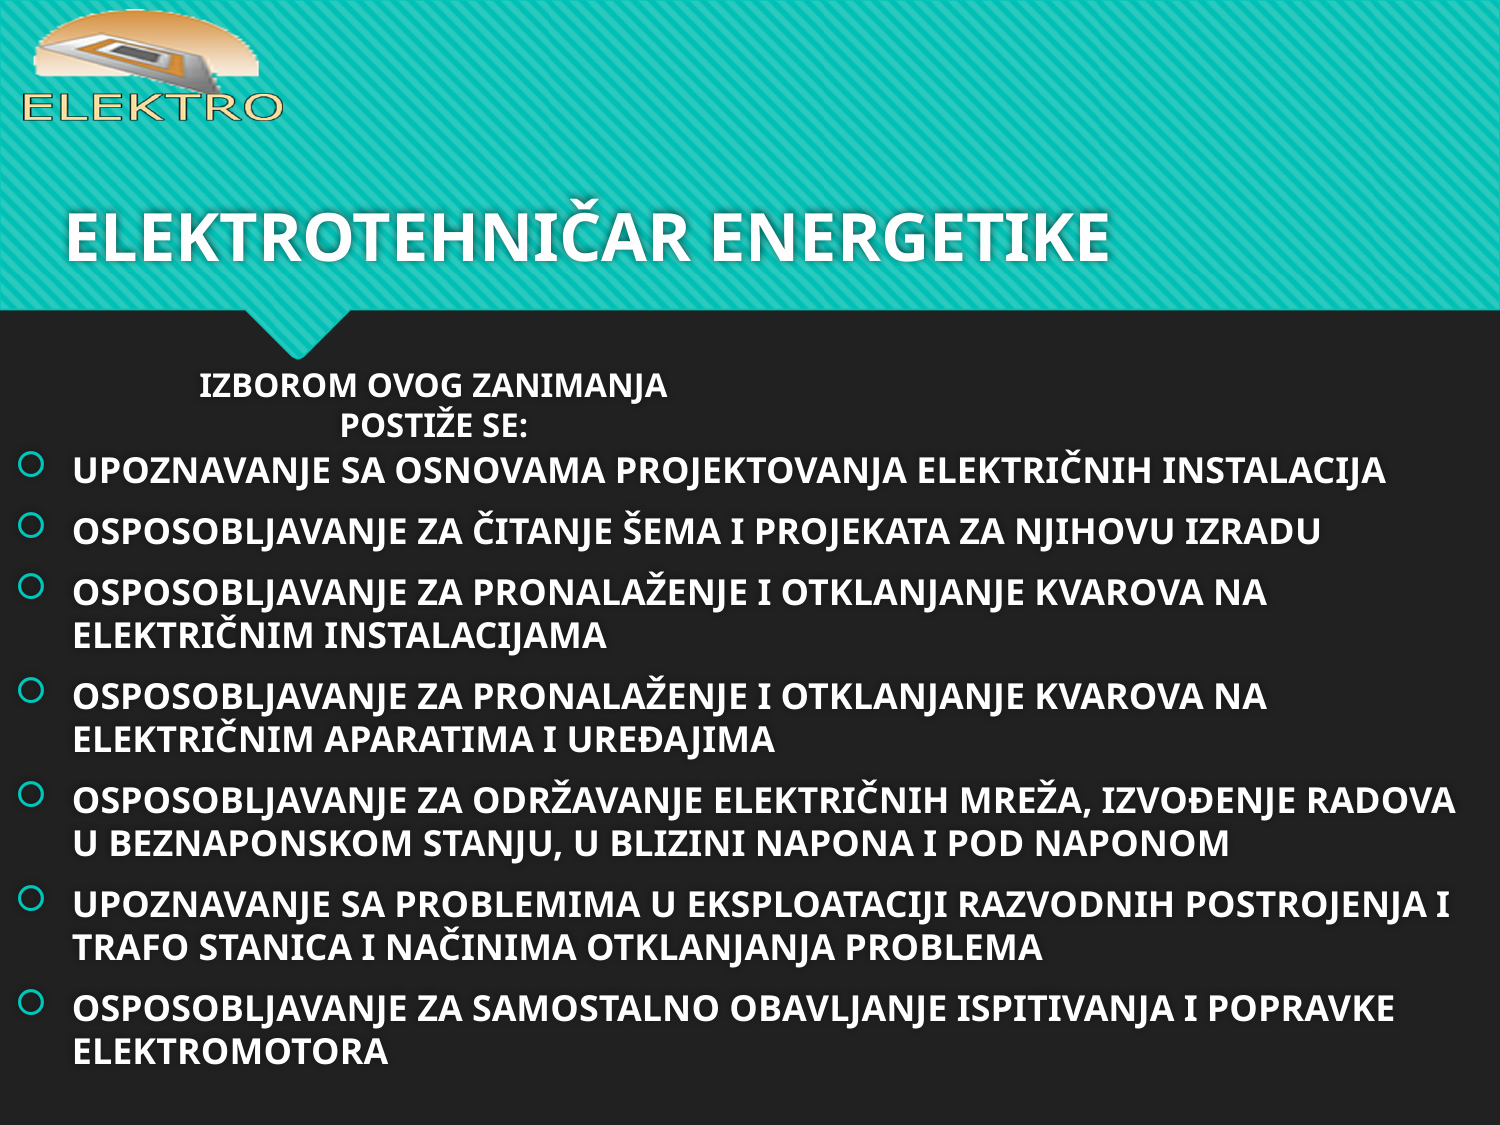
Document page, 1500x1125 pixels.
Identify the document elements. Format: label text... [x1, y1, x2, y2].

title ELEKTROTEHNIČAR ENERGETIKE [48, 186, 1201, 283]
list IZBOROM OVOG ZANIMANJA POSTIŽE SE: [132, 356, 735, 433]
list UPOZNAVANJE SA OSNOVAMA PROJEKTOVANJA ELEKTRIČNIH INSTALACIJA OSPOSOBLJAVANJE ZA ČITANJE ŠEMA I PROJEKATA ZA NJIHOVU IZRADU OSPOSOBLJAVANJE ZA PRONALAŽENJE I OTKLANJANJE KVAROVA NA ELEKTRIČNIM INSTALACIJAMA OSPOSOBLJAVANJE ZA PRONALAŽENJE I OTKLANJANJE KVAROVA NA ELEKTRIČNIM APARATIMA I UREĐAJIMA OSPOSOBLJAVANJE ZA ODRŽAVANJE ELEKTRIČNIH MREŽA, IZVOĐENJE RADOVA U BEZNAPONSKOM STANJU, U BLIZINI NAPONA I POD NAPONOM UPOZNAVANJE SA PROBLEMIMA U EKSPLOATACIJI RAZVODNIH POSTROJENJA I TRAFO STANICA I NAČINIMA OTKLANJANJA PROBLEMA OSPOSOBLJAVANJE ZA SAMOSTALNO OBAVLJANJE ISPITIVANJA I POPRAVKE ELEKTROMOTORA [0, 440, 1500, 1089]
picture [23, 9, 284, 121]
